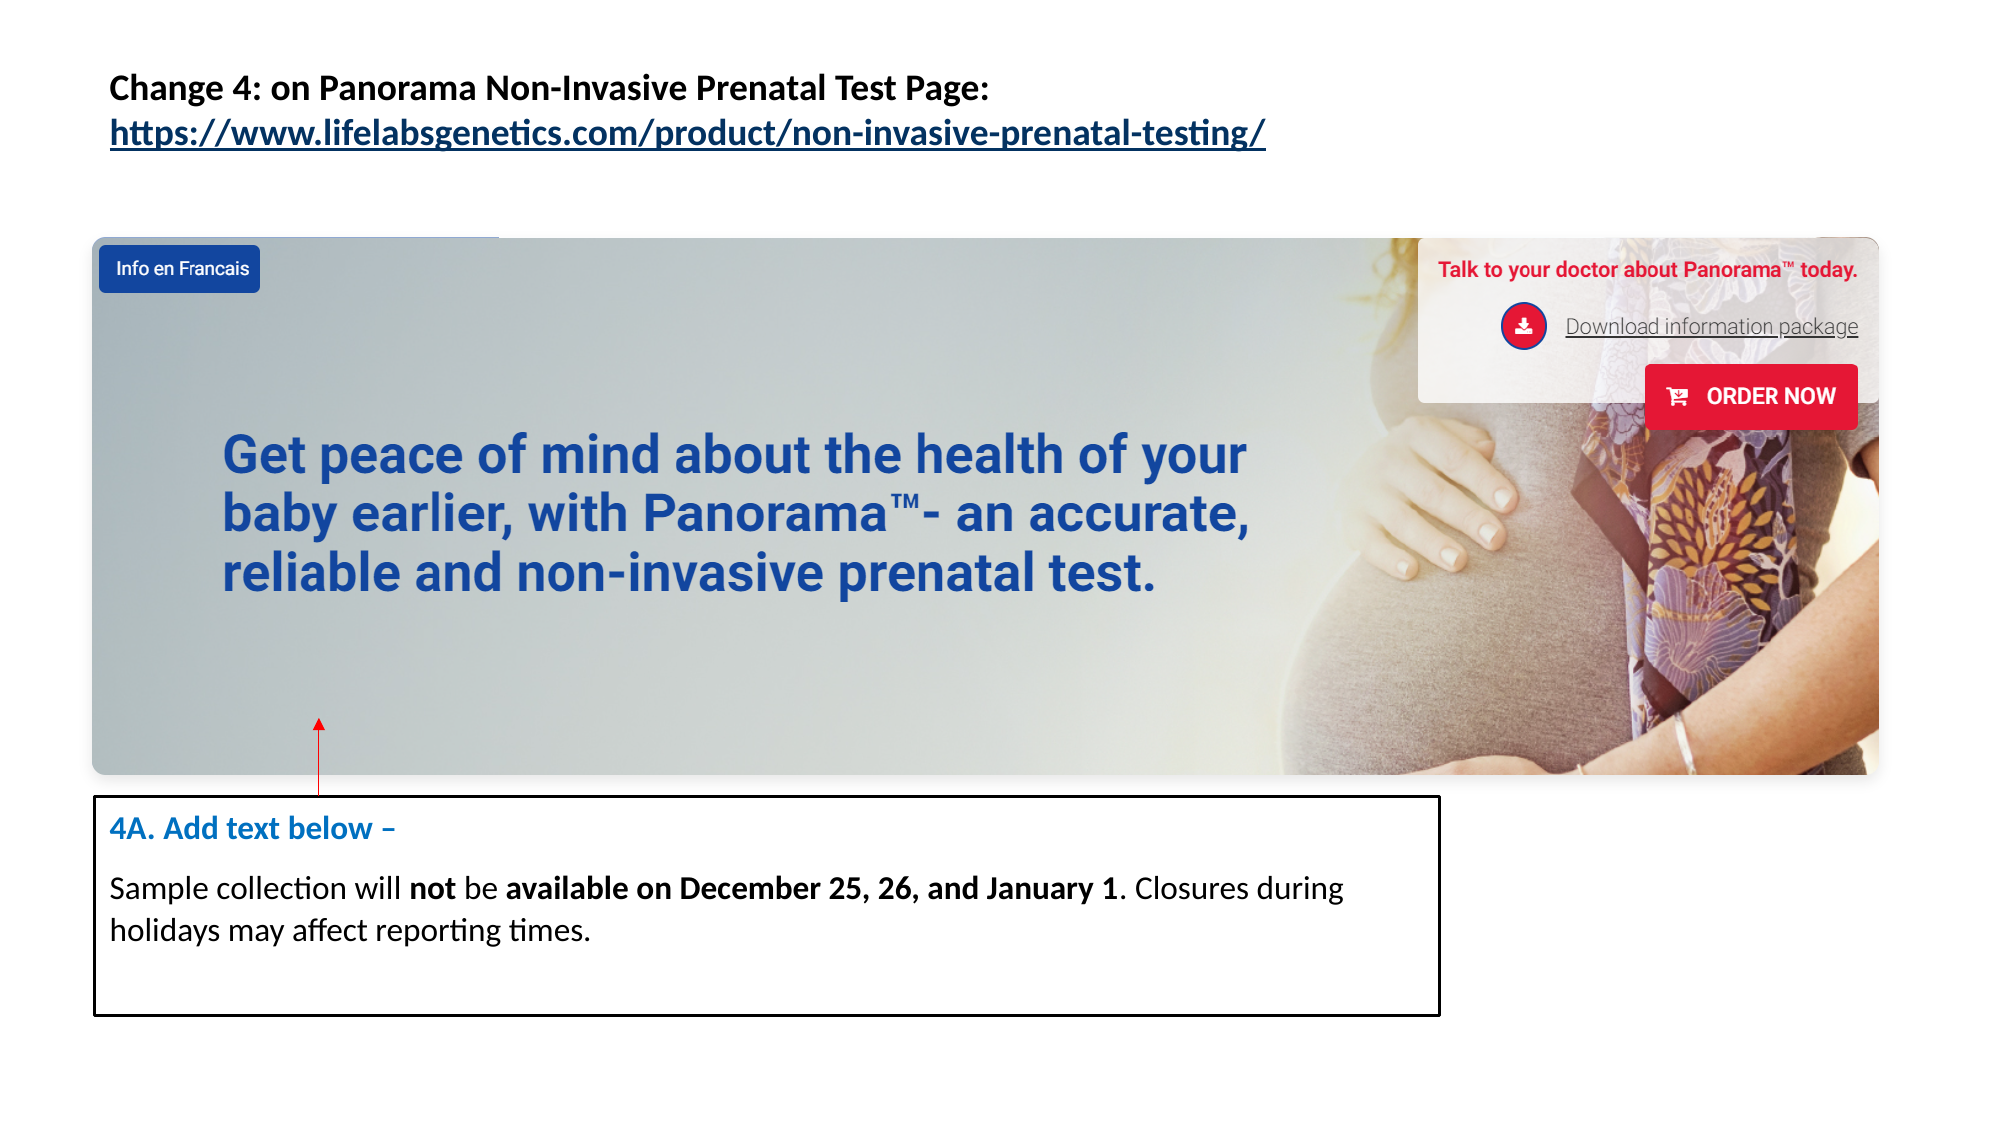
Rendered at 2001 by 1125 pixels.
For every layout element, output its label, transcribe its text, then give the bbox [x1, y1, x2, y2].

text_box Change 4: on Panorama Non-Invasive Prenatal Test Page: https://www.lifelabsgenetics.com/product/non-invasive-prenatal-testing/ [94, 55, 1986, 161]
text_box 4A. Add text below – Sample collection will not be available on December 25, 26, and January 1. Closures during holidays may affect reporting times. [94, 797, 1440, 1016]
picture [69, 222, 1892, 797]
